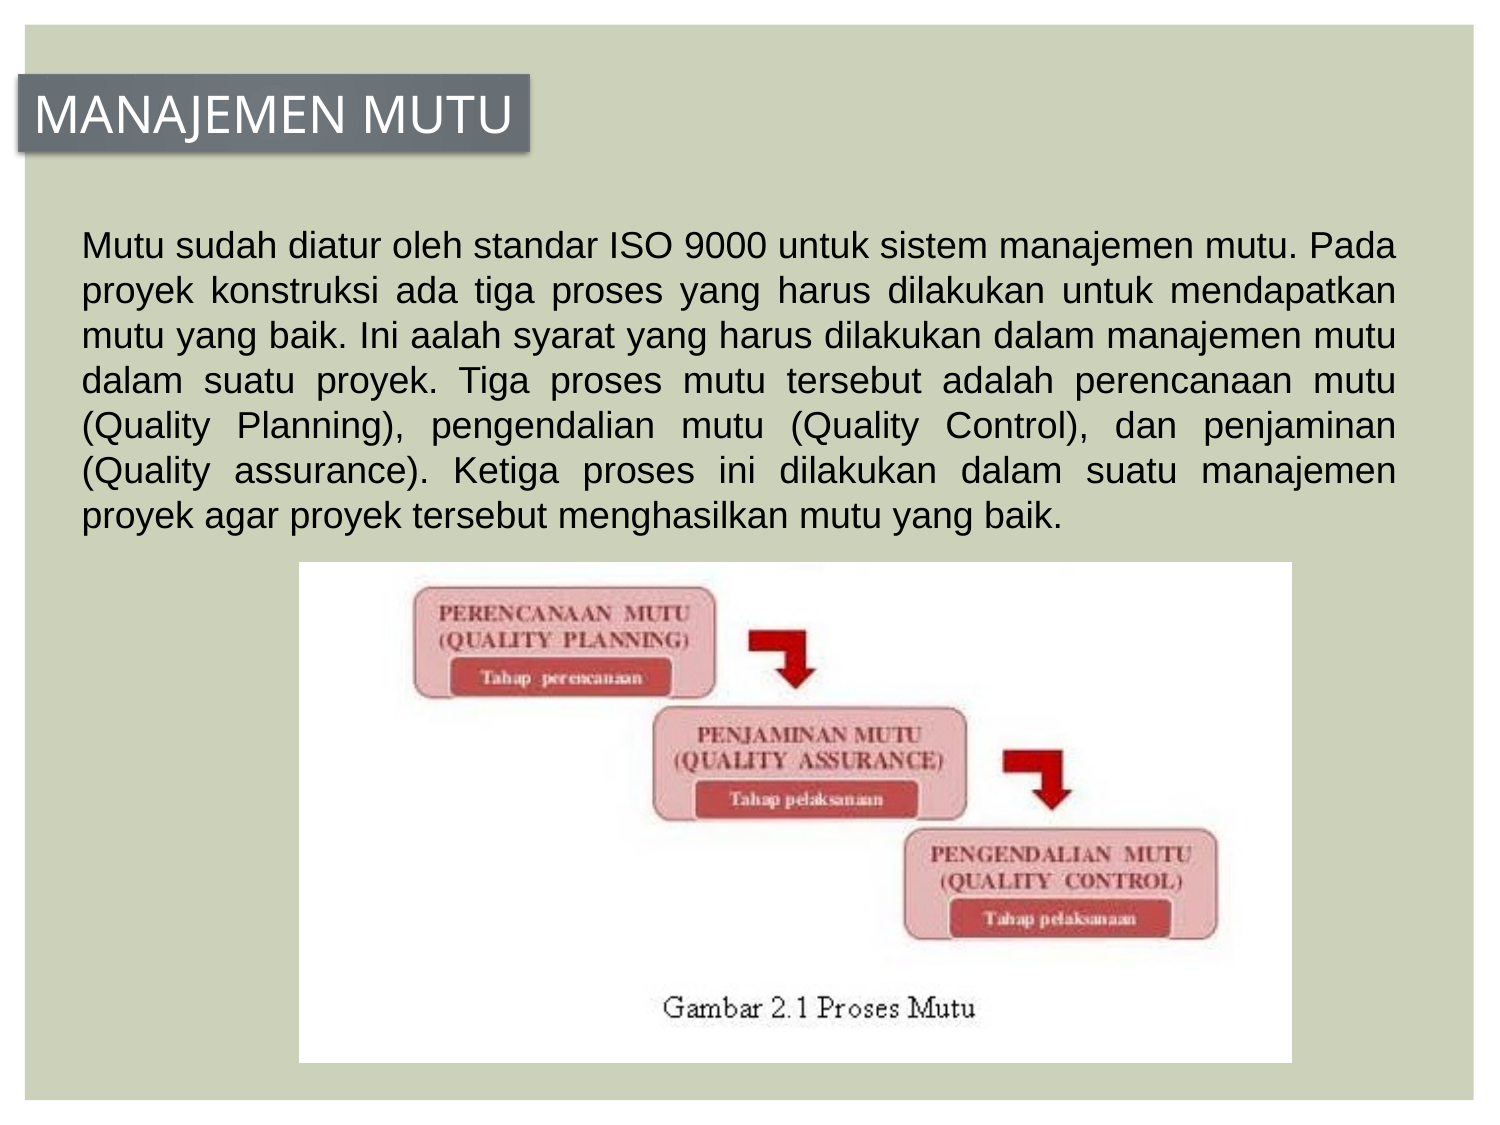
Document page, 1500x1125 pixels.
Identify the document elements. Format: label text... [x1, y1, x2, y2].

text_box MANAJEMEN MUTU [18, 74, 530, 152]
text_box Mutu sudah diatur oleh standar ISO 9000 untuk sistem manajemen mutu. Pada proyek konstruksi ada tiga proses yang harus dilakukan untuk mendapatkan mutu yang baik. Ini aalah syarat yang harus dilakukan dalam manajemen mutu dalam suatu proyek. Tiga proses mutu tersebut adalah perencanaan mutu (Quality Planning), pengendalian mutu (Quality Control), dan penjaminan (Quality assurance). Ketiga proses ini dilakukan dalam suatu manajemen proyek agar proyek tersebut menghasilkan mutu yang baik. [66, 214, 1412, 544]
picture [298, 562, 1292, 1063]
